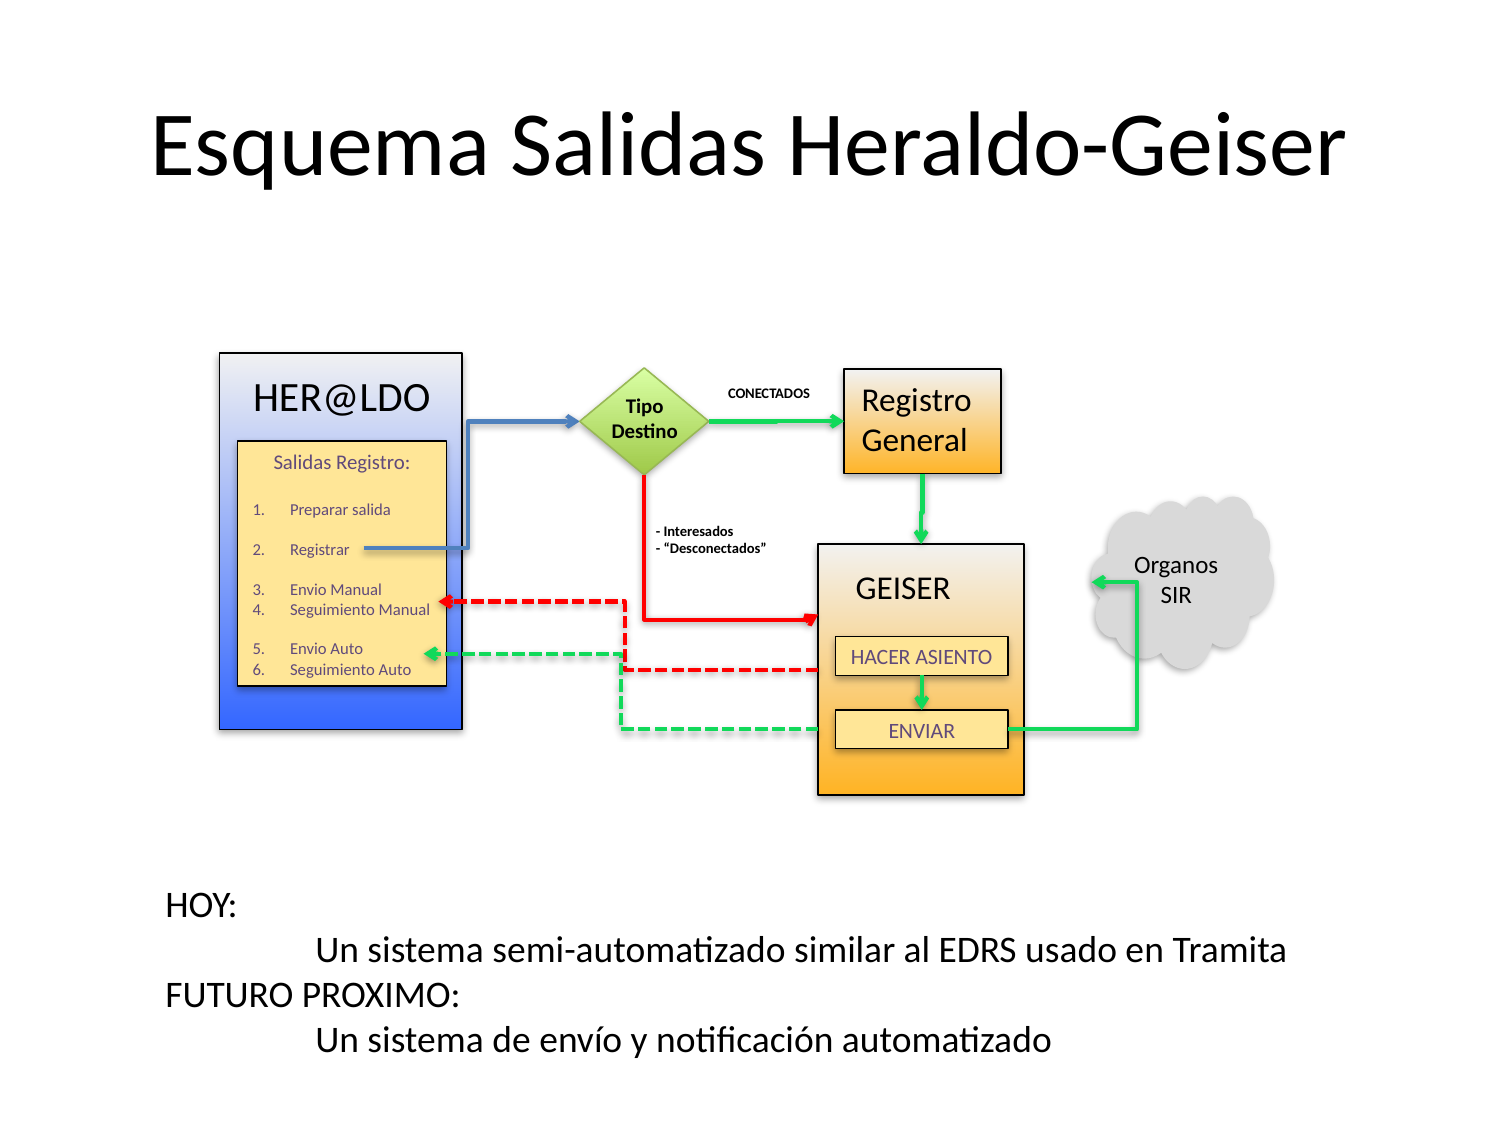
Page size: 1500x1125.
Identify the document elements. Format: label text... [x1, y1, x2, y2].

text_box HOY: Un sistema semi-automatizado similar al EDRS usado en Tramita FUTURO PROXIMO: Un sistema de envío y notificación automatizado [150, 872, 1304, 1068]
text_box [219, 352, 1275, 796]
title Esquema Salidas Heraldo-Geiser [75, 45, 1425, 233]
